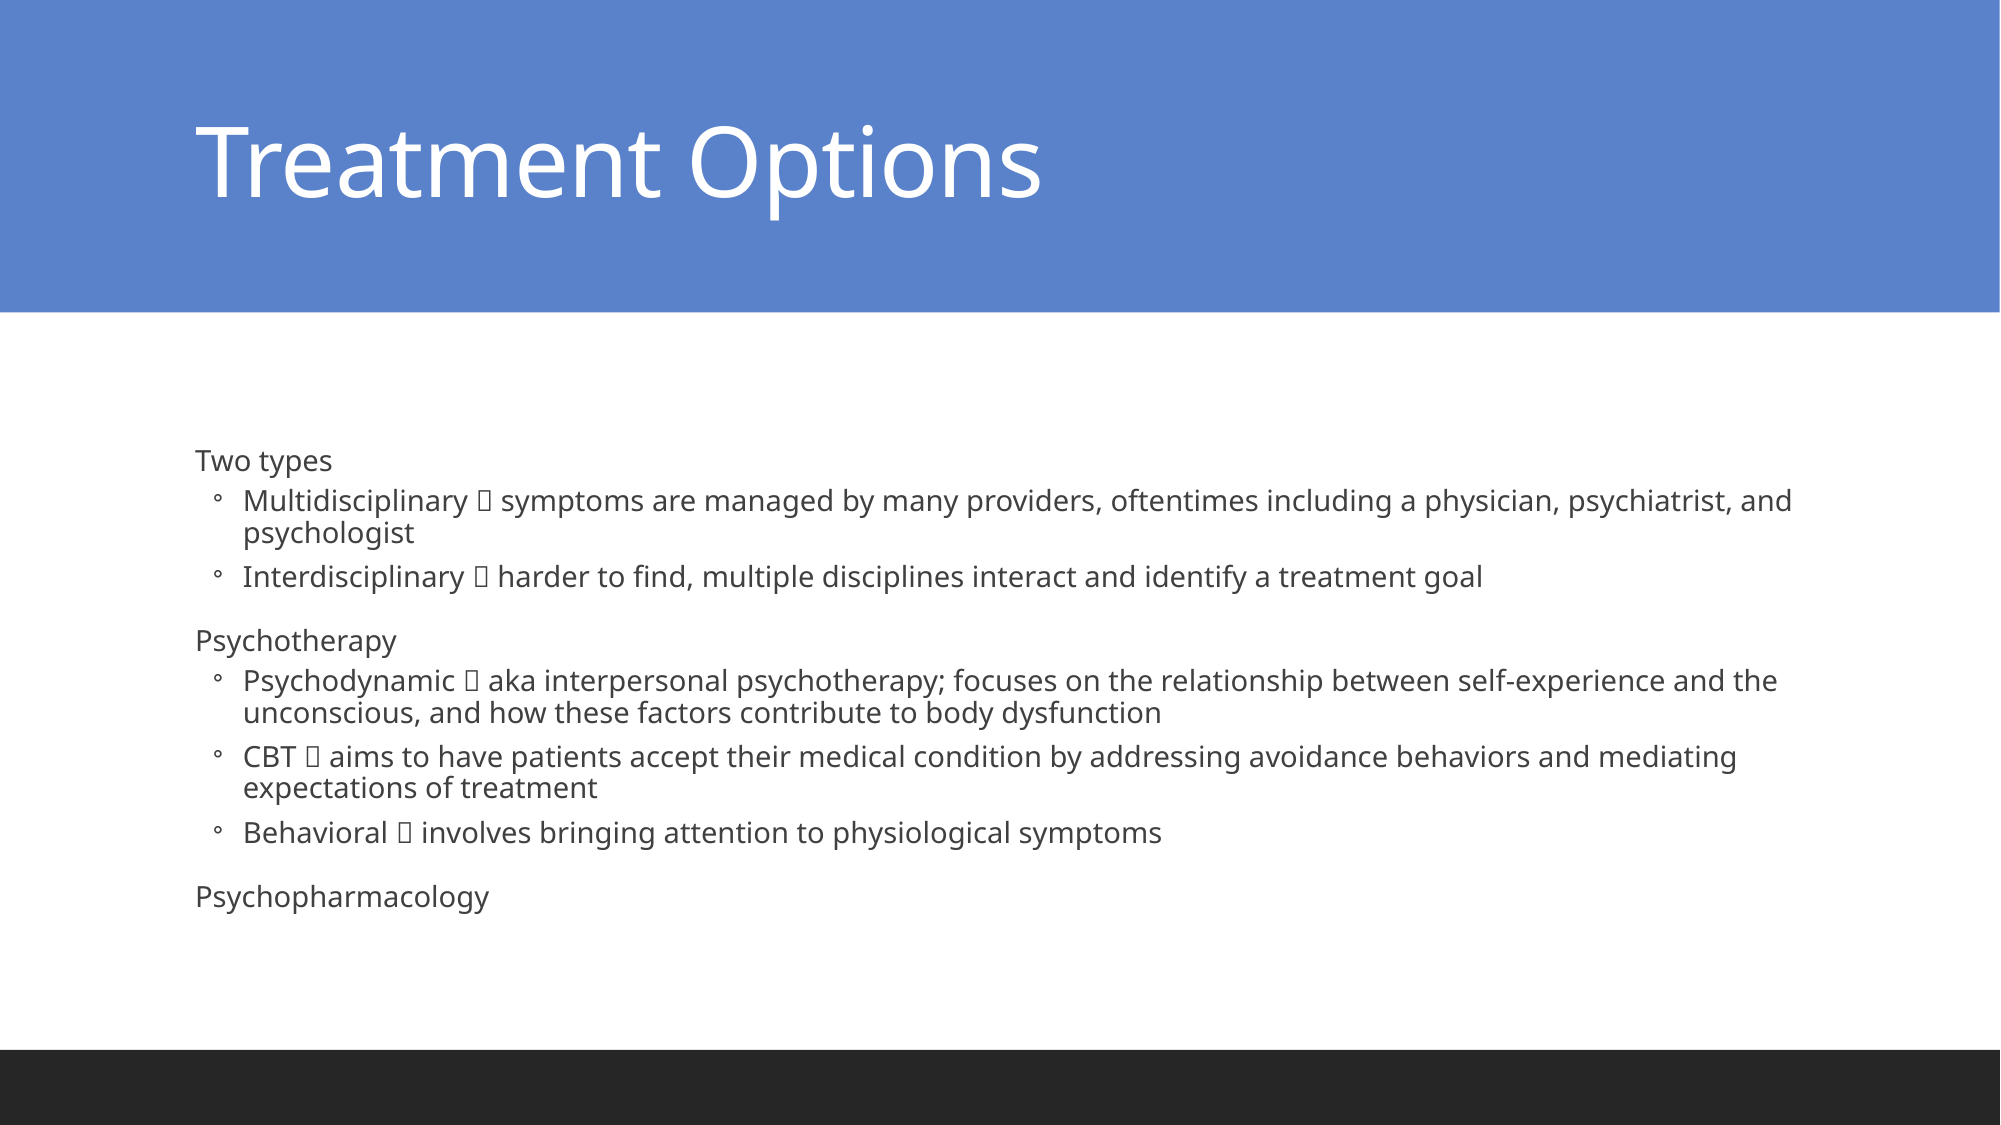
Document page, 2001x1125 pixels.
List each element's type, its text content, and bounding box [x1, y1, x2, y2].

title Treatment Options [180, 47, 1830, 285]
list Two types Multidisciplinary  symptoms are managed by many providers, oftentimes including a physician, psychiatrist, and psychologist Interdisciplinary  harder to find, multiple disciplines interact and identify a treatment goal Psychotherapy Psychodynamic  aka interpersonal psychotherapy; focuses on the relationship between self-experience and the unconscious, and how these factors contribute to body dysfunction CBT  aims to have patients accept their medical condition by addressing avoidance behaviors and mediating expectations of treatment Behavioral  involves bringing attention to physiological symptoms Psychopharmacology [179, 438, 1830, 963]
text_box [0, 1049, 2000, 1125]
text_box [0, 0, 2000, 314]
text_box [0, 314, 2000, 1049]
